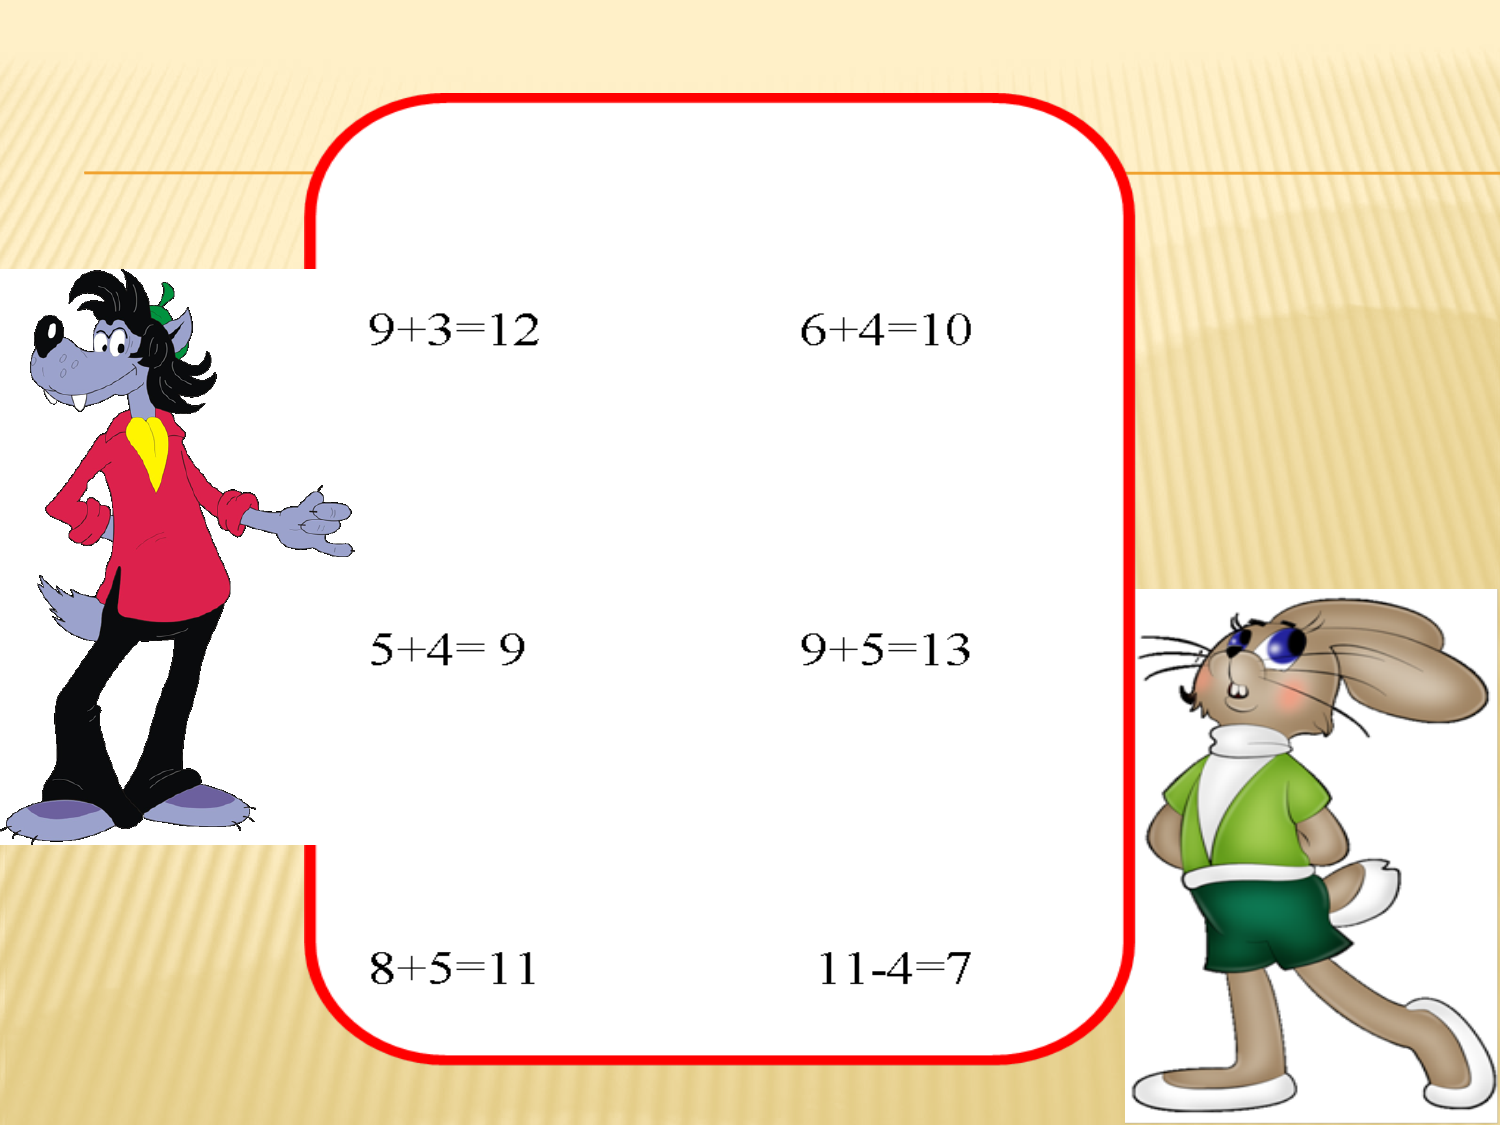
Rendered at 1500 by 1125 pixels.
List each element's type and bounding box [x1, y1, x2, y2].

list [1124, 588, 1500, 1125]
picture [0, 93, 1137, 1067]
